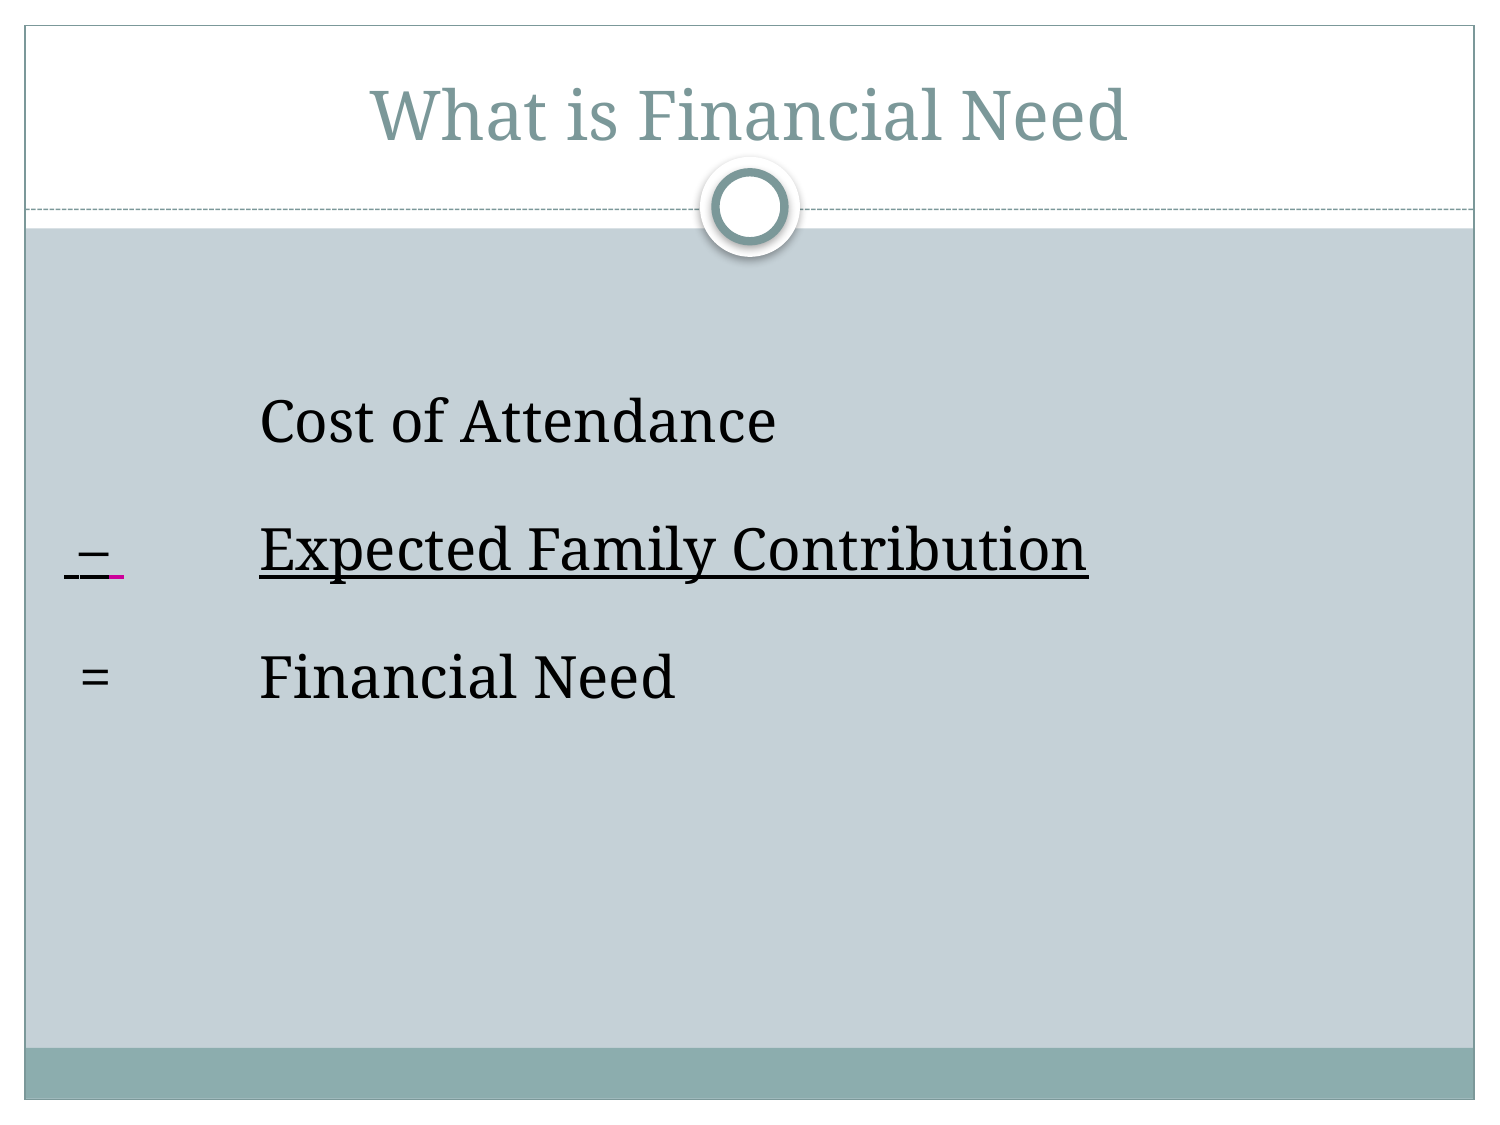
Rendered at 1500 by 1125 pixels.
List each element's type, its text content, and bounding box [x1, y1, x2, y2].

title What is Financial Need [49, 37, 1450, 162]
list Cost of Attendance – Expected Family Contribution = Financial Need [49, 250, 1445, 1001]
